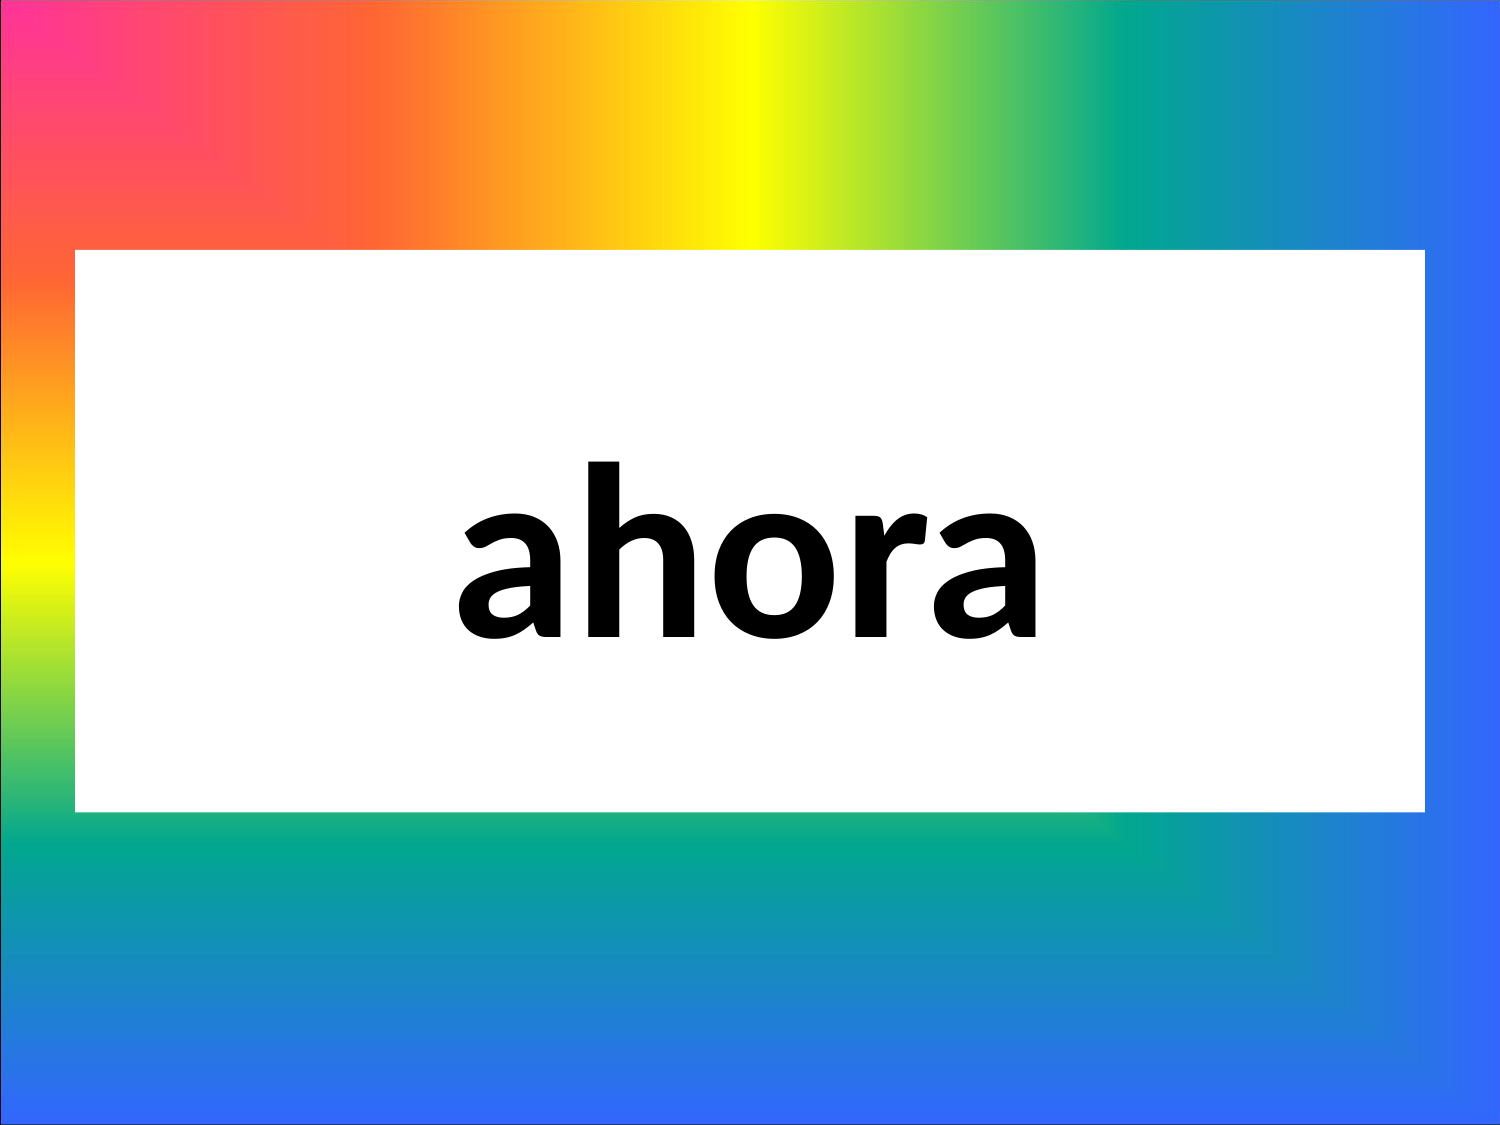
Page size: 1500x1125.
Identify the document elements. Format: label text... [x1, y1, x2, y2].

list ahora [74, 249, 1426, 813]
picture [0, 0, 1500, 1125]
